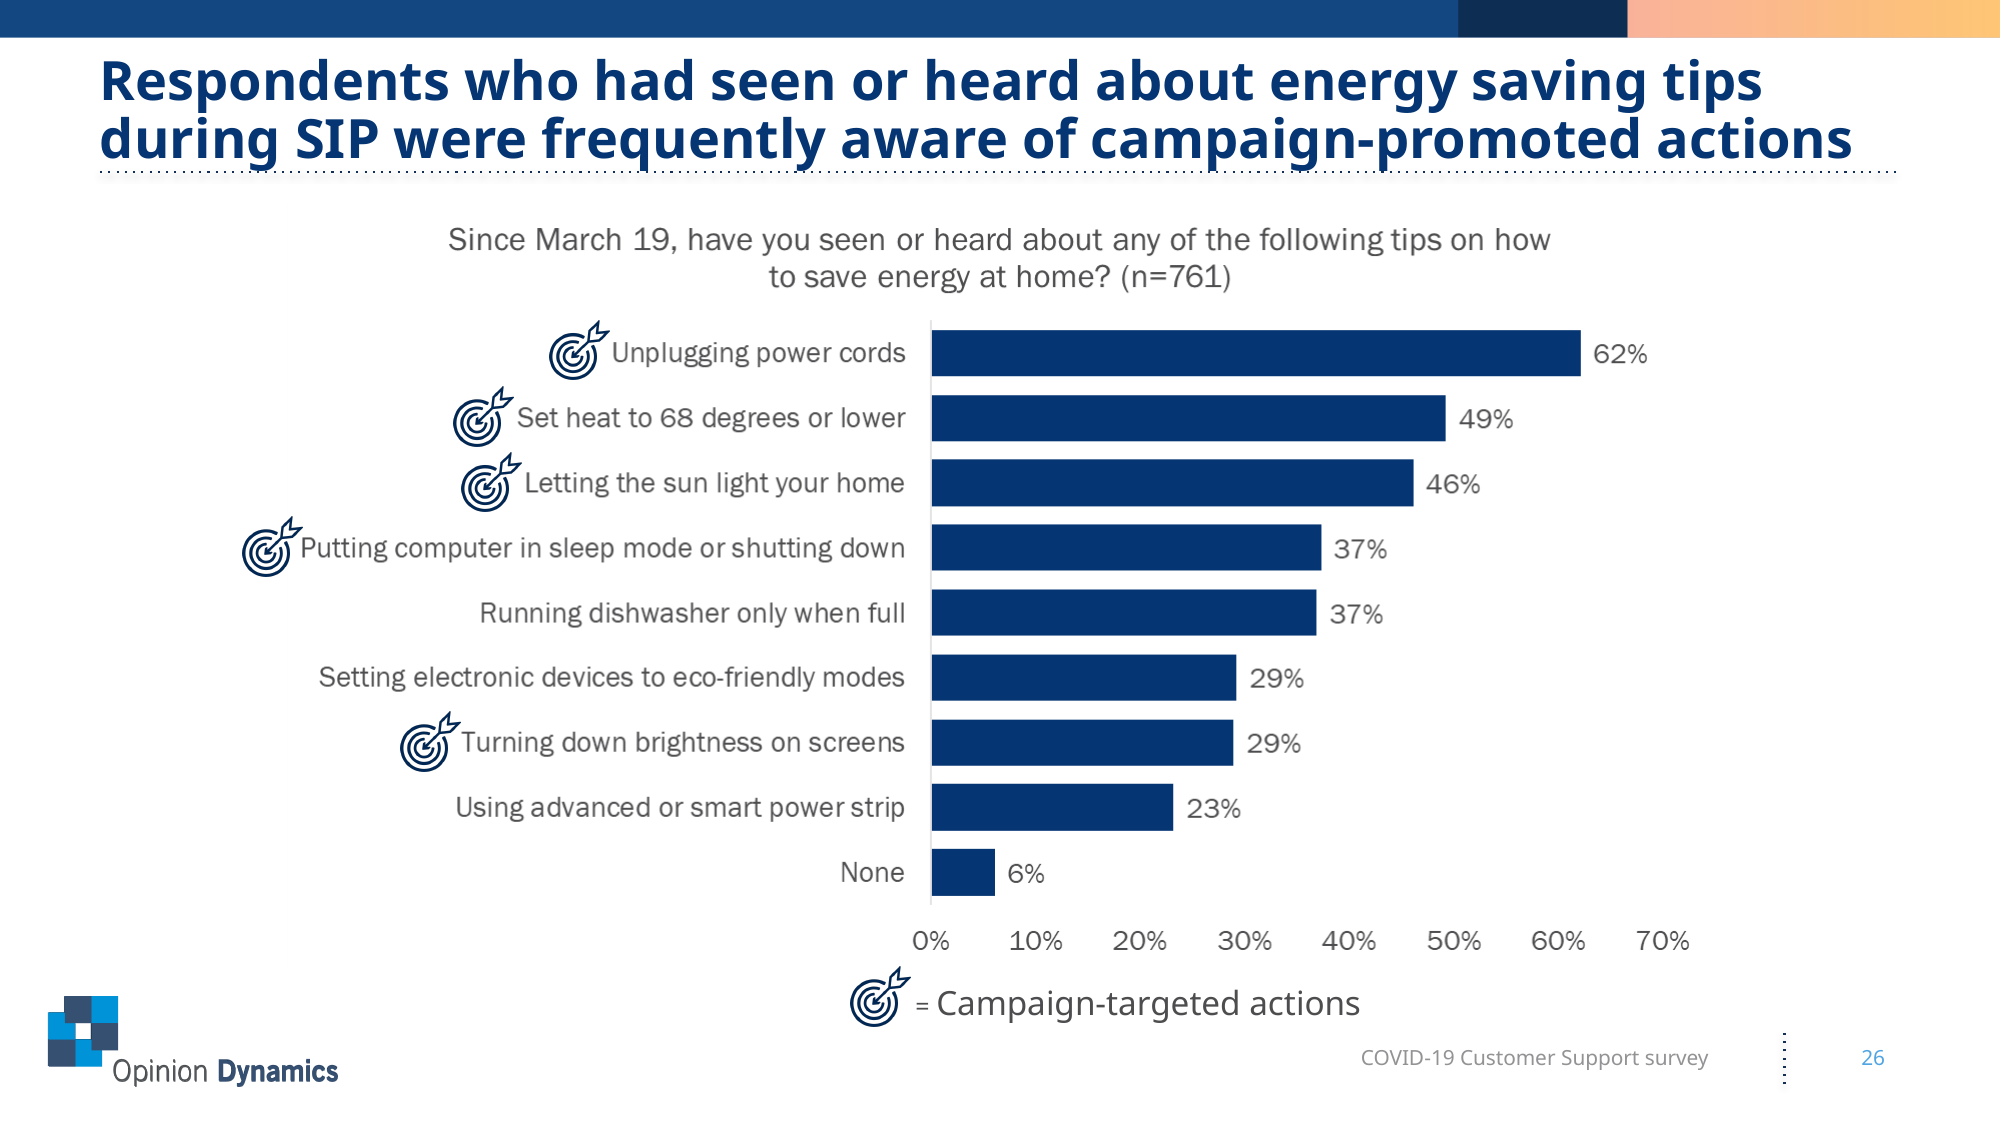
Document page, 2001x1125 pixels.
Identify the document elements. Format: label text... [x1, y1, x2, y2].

slide_number 26 [1809, 1031, 1900, 1086]
picture [0, 0, 2000, 1125]
text_box = Campaign-targeted actions [916, 978, 1516, 1030]
title Respondents who had seen or heard about energy saving tips during SIP were frequently aware of campaign-promoted actions [99, 64, 1900, 160]
footer COVID-19 Customer Support survey [1080, 1031, 1724, 1084]
